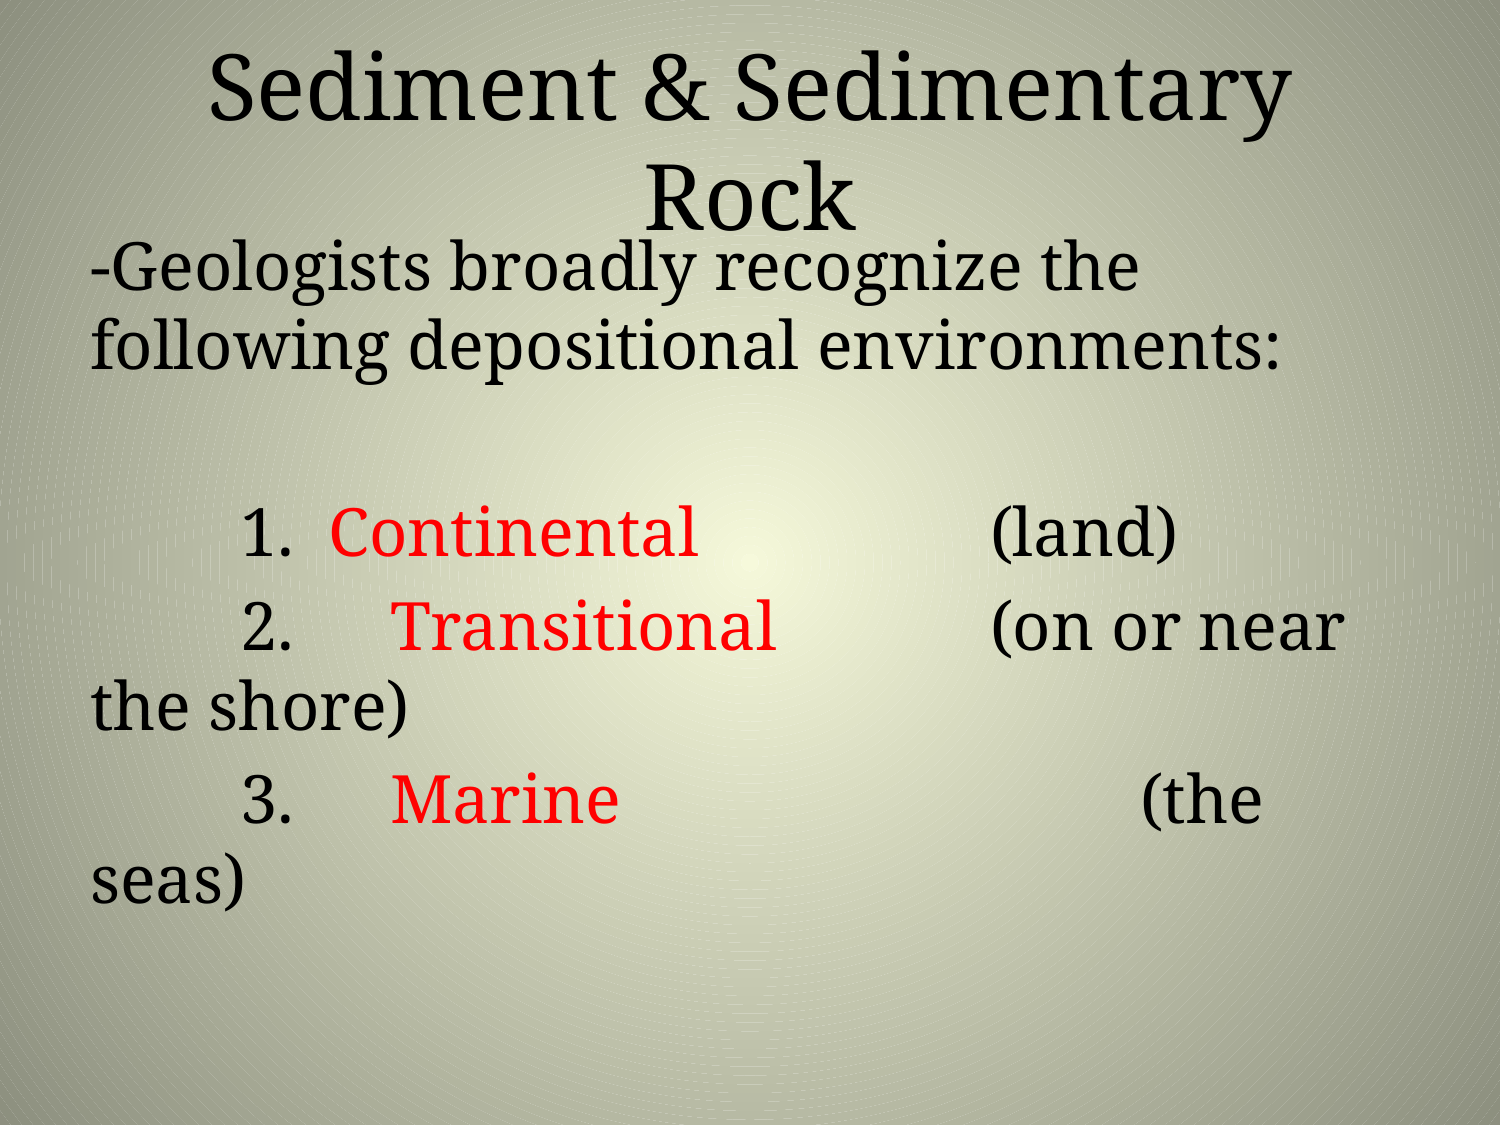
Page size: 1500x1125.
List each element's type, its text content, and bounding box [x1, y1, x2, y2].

title Sediment & Sedimentary Rock [75, 45, 1425, 215]
list -Geologists broadly recognize the following depositional environments: 1. Continental (land) 2. Transitional (on or near the shore) 3. Marine (the seas) [75, 215, 1425, 1093]
